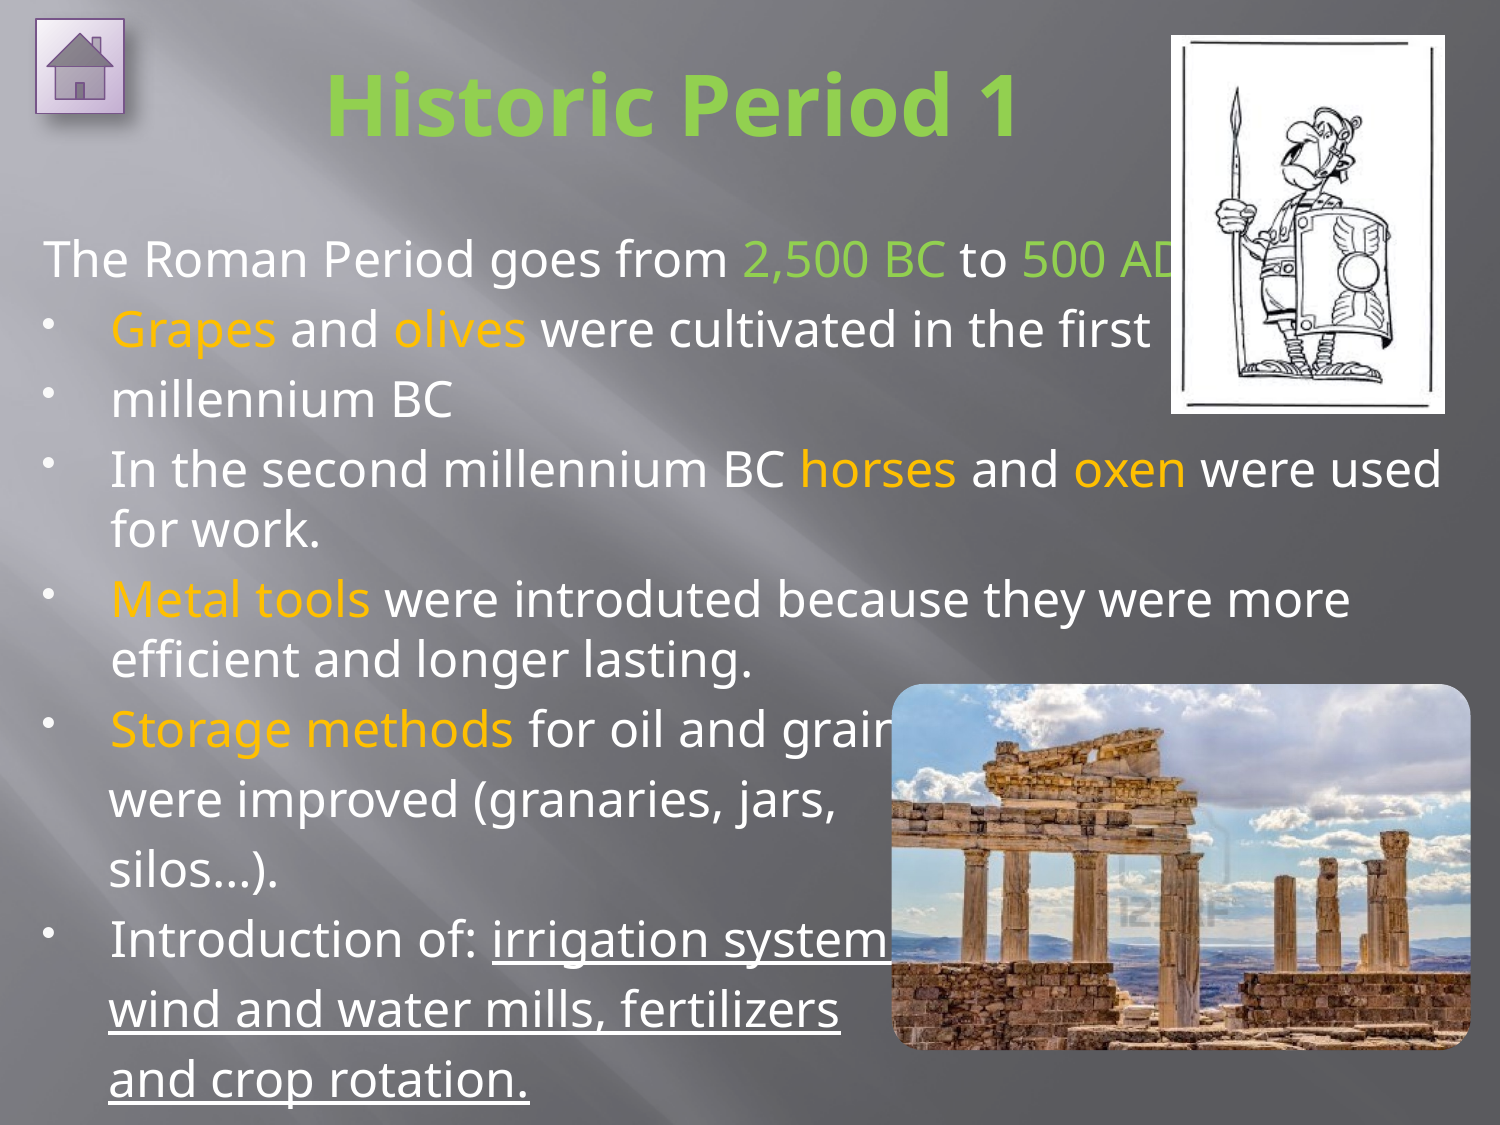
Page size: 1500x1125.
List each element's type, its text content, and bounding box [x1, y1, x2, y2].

list The Roman Period goes from 2,500 BC to 500 AD. Grapes and olives were cultivated in the first millennium BC In the second millennium BC horses and oxen were used for work. Metal tools were introduted because they were more efficient and longer lasting. Storage methods for oil and grain were improved (granaries, jars, silos…). Introduction of: irrigation system, wind and water mills, fertilizers and crop rotation. [5, 219, 1471, 1125]
title Historic Period 1 [0, 8, 1350, 197]
picture [1171, 34, 1445, 414]
picture [891, 683, 1471, 1051]
text_box [35, 18, 125, 114]
